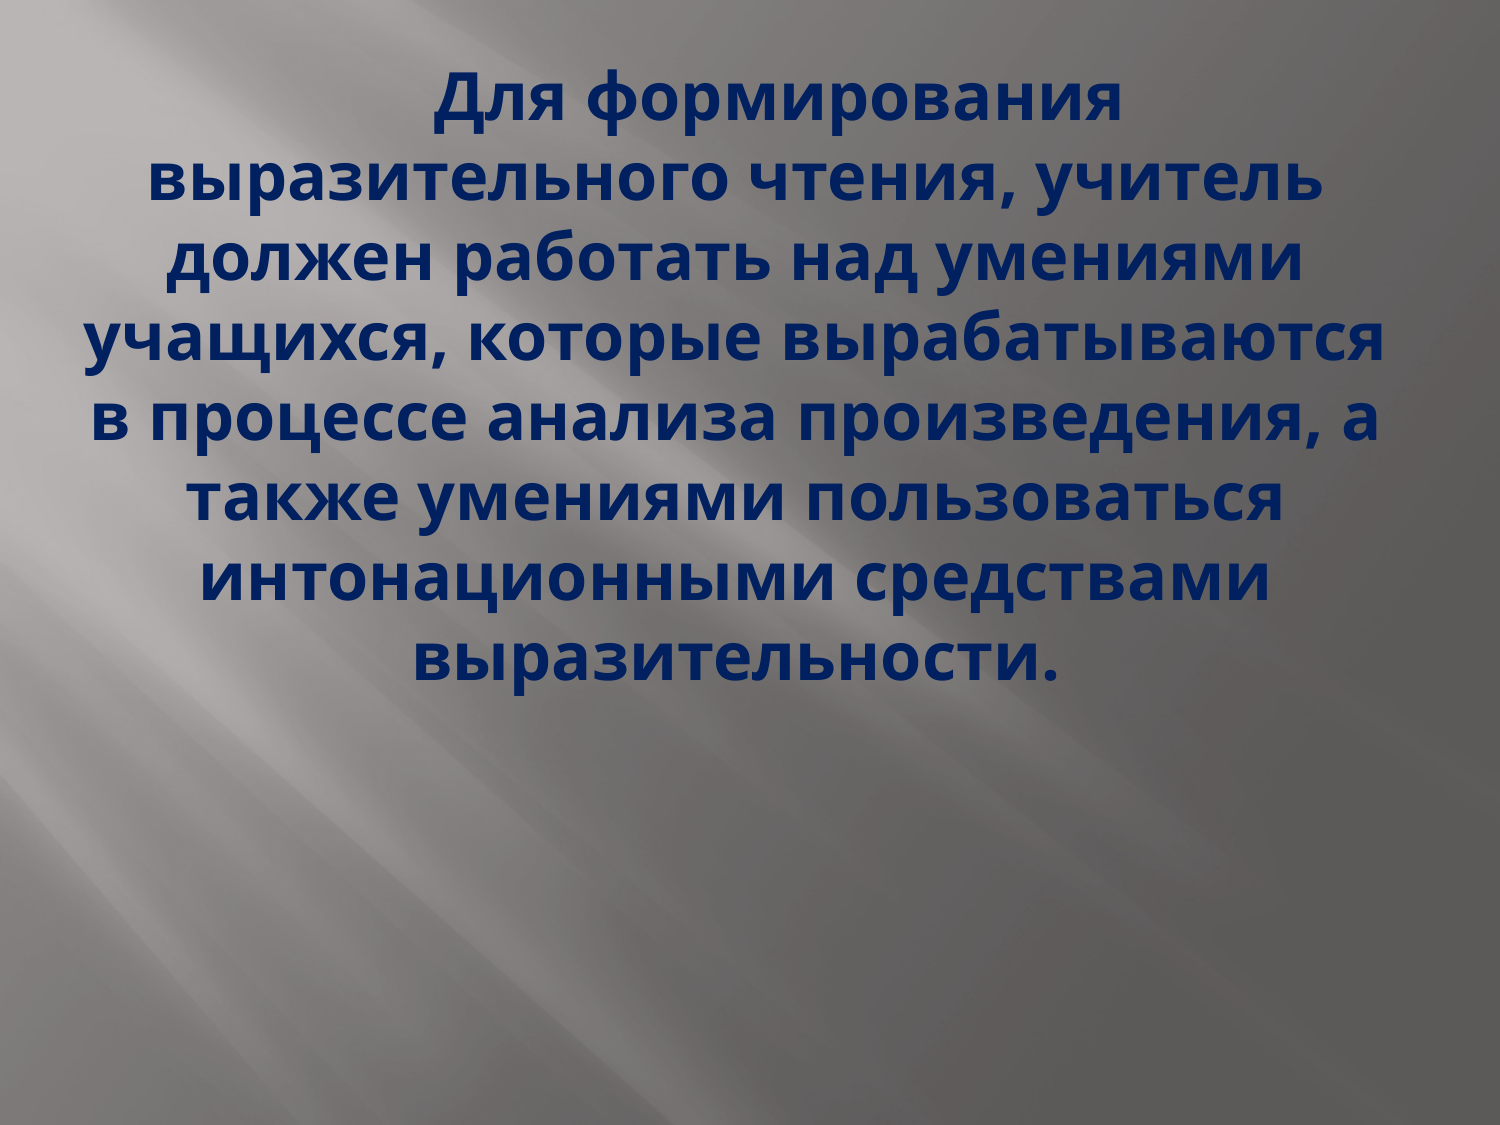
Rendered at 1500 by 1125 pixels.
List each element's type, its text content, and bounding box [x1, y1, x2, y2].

title Для формирования выразительного чтения, учитель должен работать над умениями учащихся, которые вырабатываются в процессе анализа произведения, а также умениями пользоваться интонационными средствами выразительности. [46, 99, 1425, 774]
